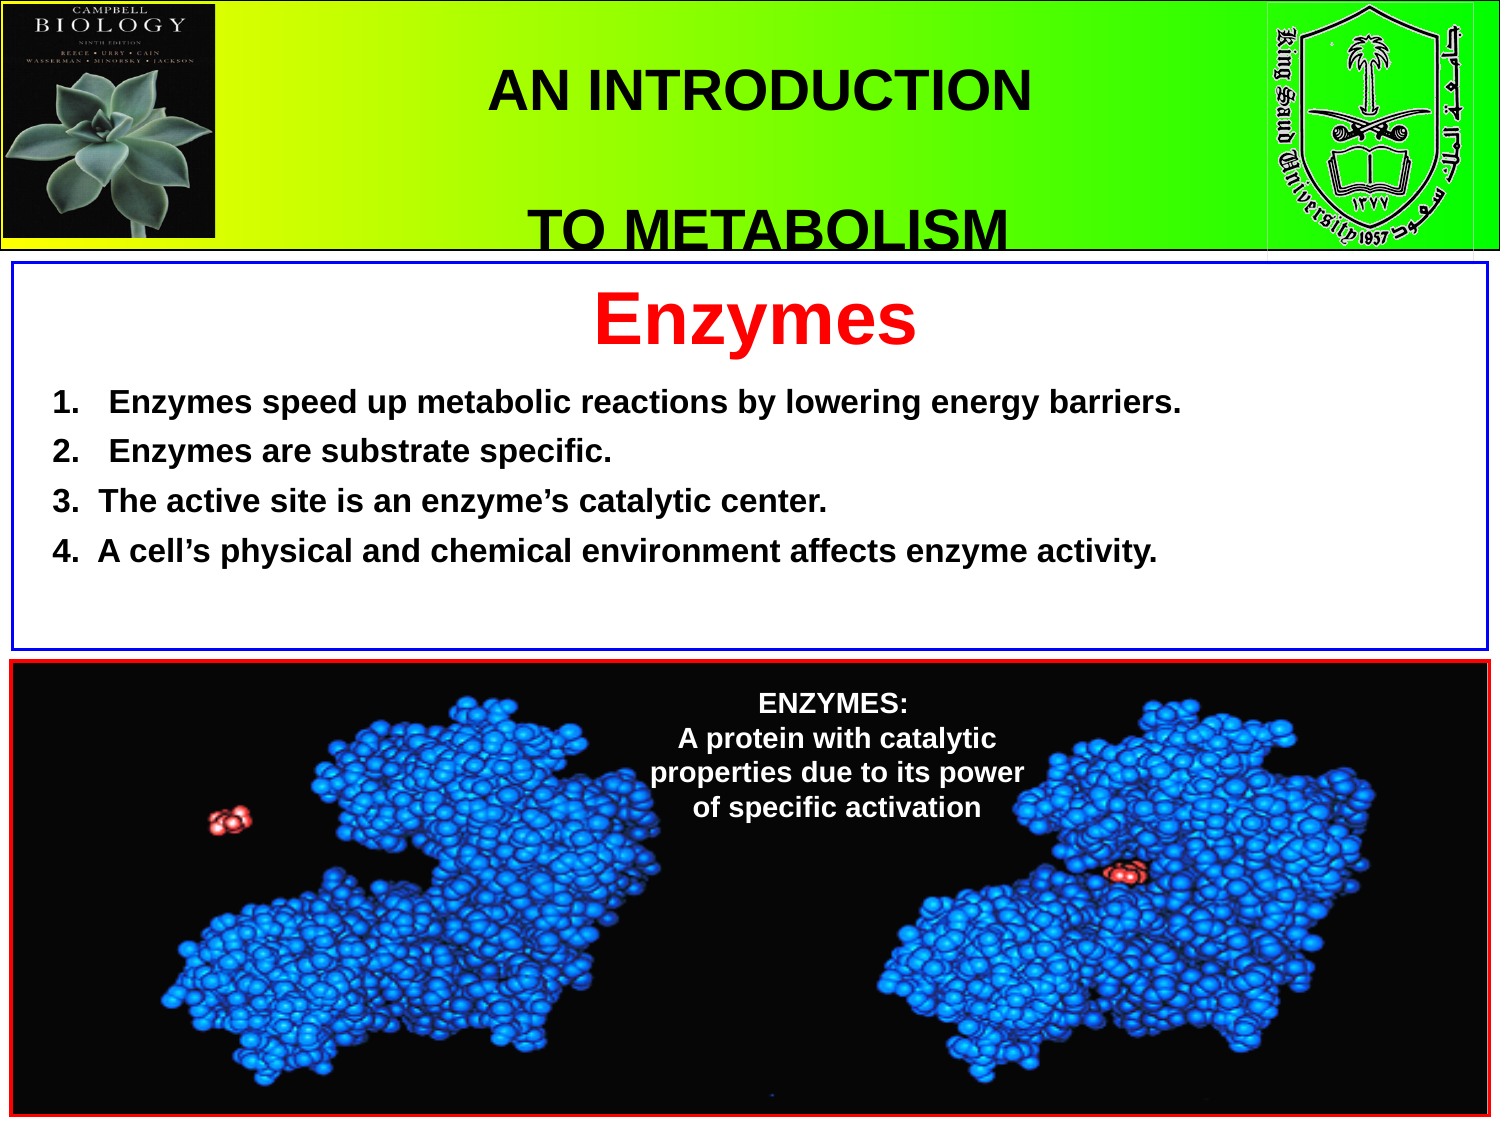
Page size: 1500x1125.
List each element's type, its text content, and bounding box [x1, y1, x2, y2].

text_box AN INTRODUCTION TO METABOLISM [450, 44, 1088, 262]
text_box [0, 0, 1268, 250]
picture [12, 662, 1488, 1114]
picture [2, 4, 216, 238]
text_box [12, 262, 1488, 650]
text_box [1473, 0, 1500, 250]
picture [1267, 1, 1476, 265]
text_box Pages 96 - 103 [0, 1062, 7, 1108]
